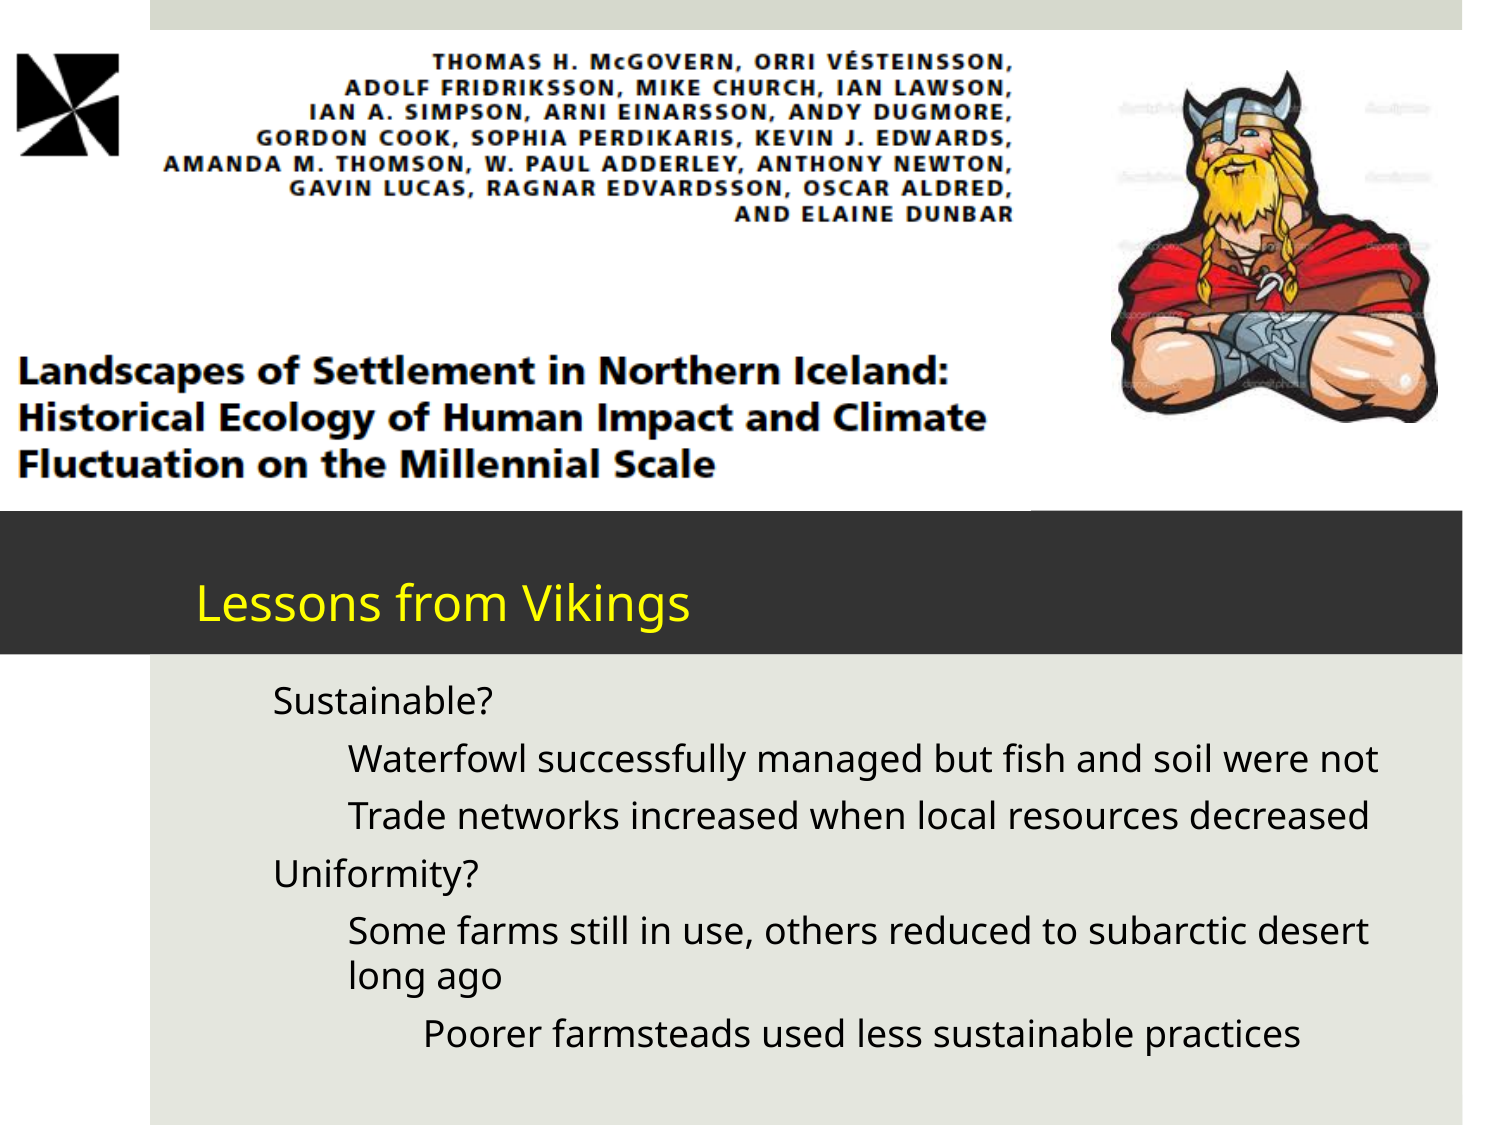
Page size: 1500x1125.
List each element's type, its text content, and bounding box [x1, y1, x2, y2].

title Lessons from Vikings [0, 510, 1463, 655]
picture [0, 30, 1031, 512]
picture [1110, 70, 1438, 424]
subtitle Sustainable? Waterfowl successfully managed but fish and soil were not Trade networks increased when local resources decreased Uniformity? Some farms still in use, others reduced to subarctic desert long ago Poorer farmsteads used less sustainable practices [150, 654, 1463, 1125]
